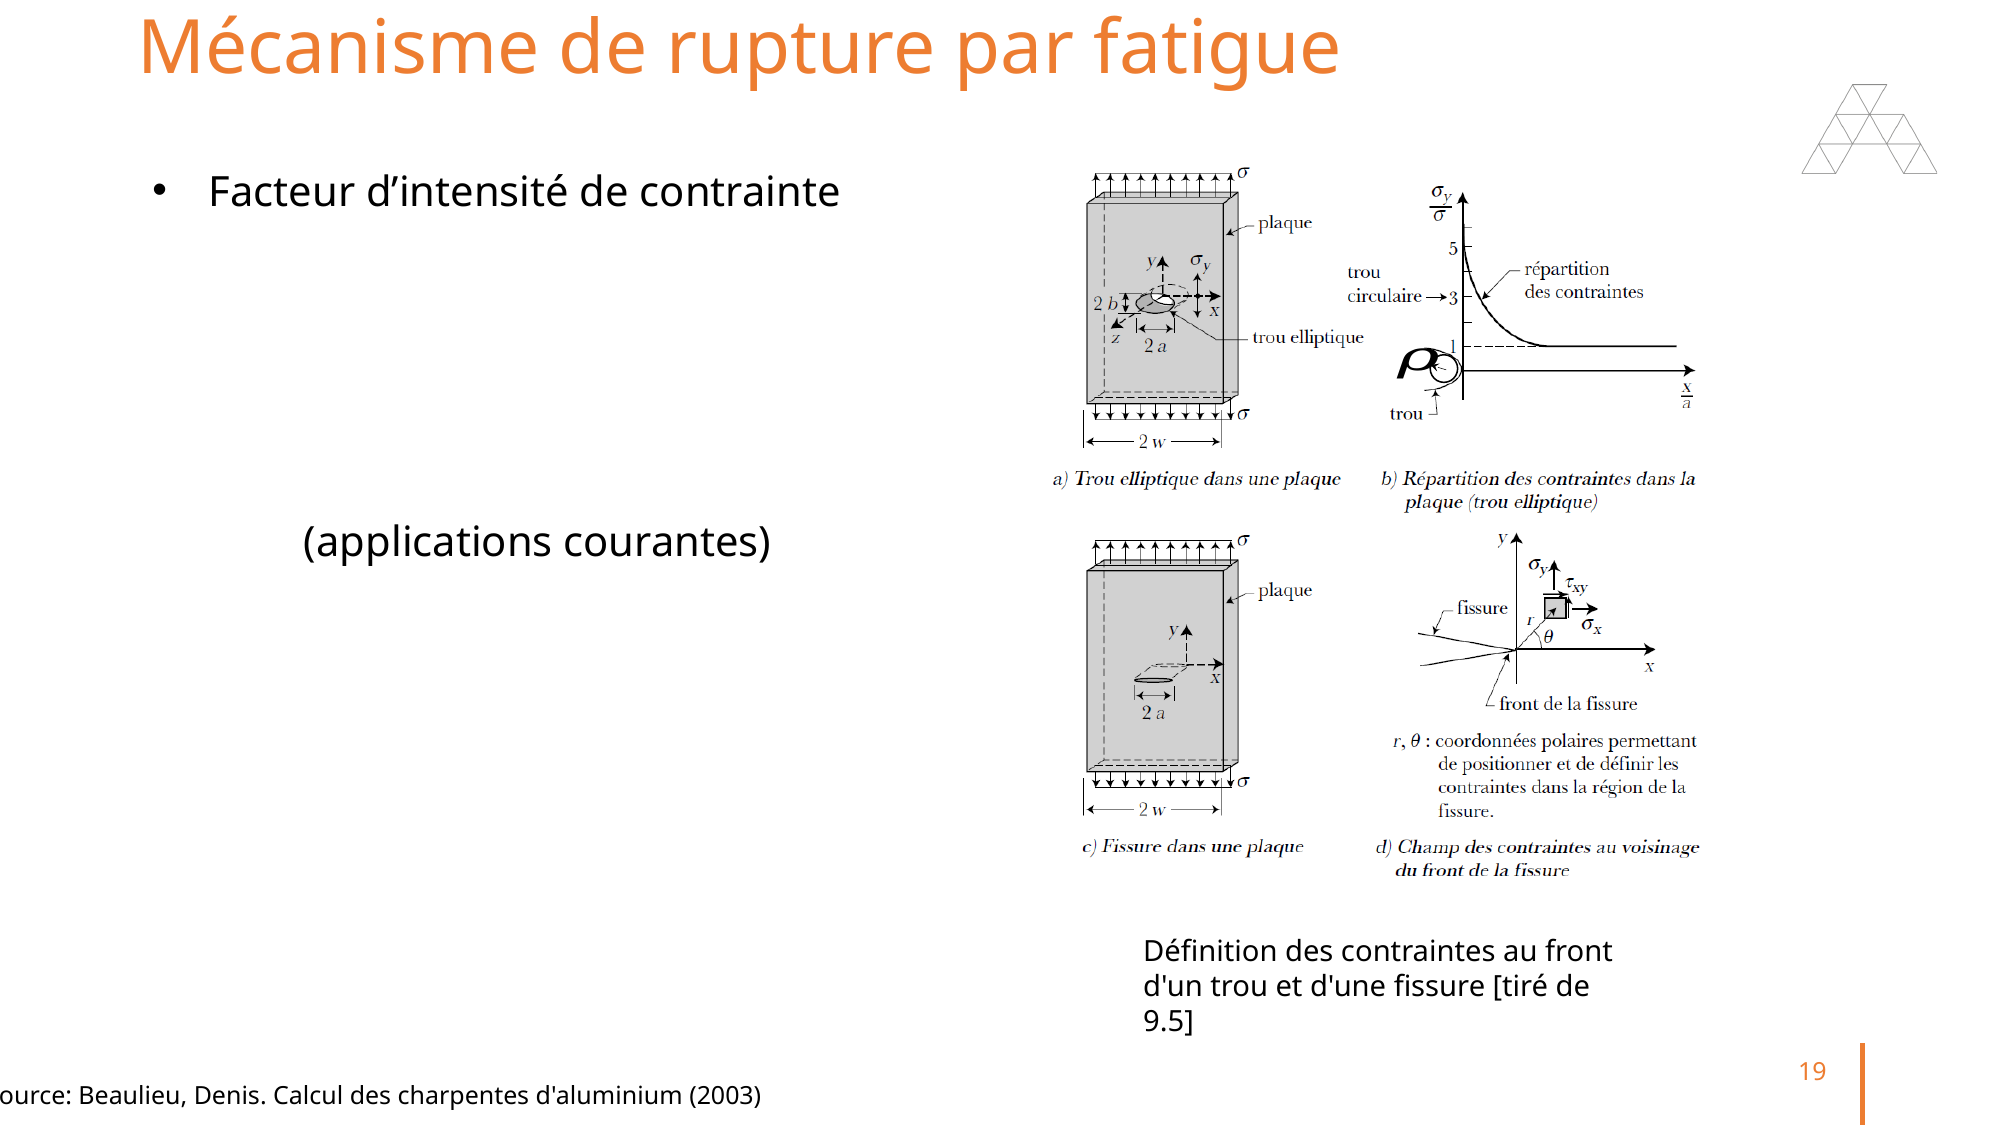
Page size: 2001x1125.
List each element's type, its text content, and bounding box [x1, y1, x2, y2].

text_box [1048, 161, 1707, 882]
slide_number 19 [1643, 1042, 1842, 1103]
title Mécanisme de rupture par fatigue [137, 9, 1749, 162]
text_box Source: Beaulieu, Denis. Calcul des charpentes d'aluminium (2003) [0, 1071, 778, 1117]
text_box Définition des contraintes au front d'un trou et d'une fissure [tiré de 9.5] [1128, 924, 1658, 1045]
